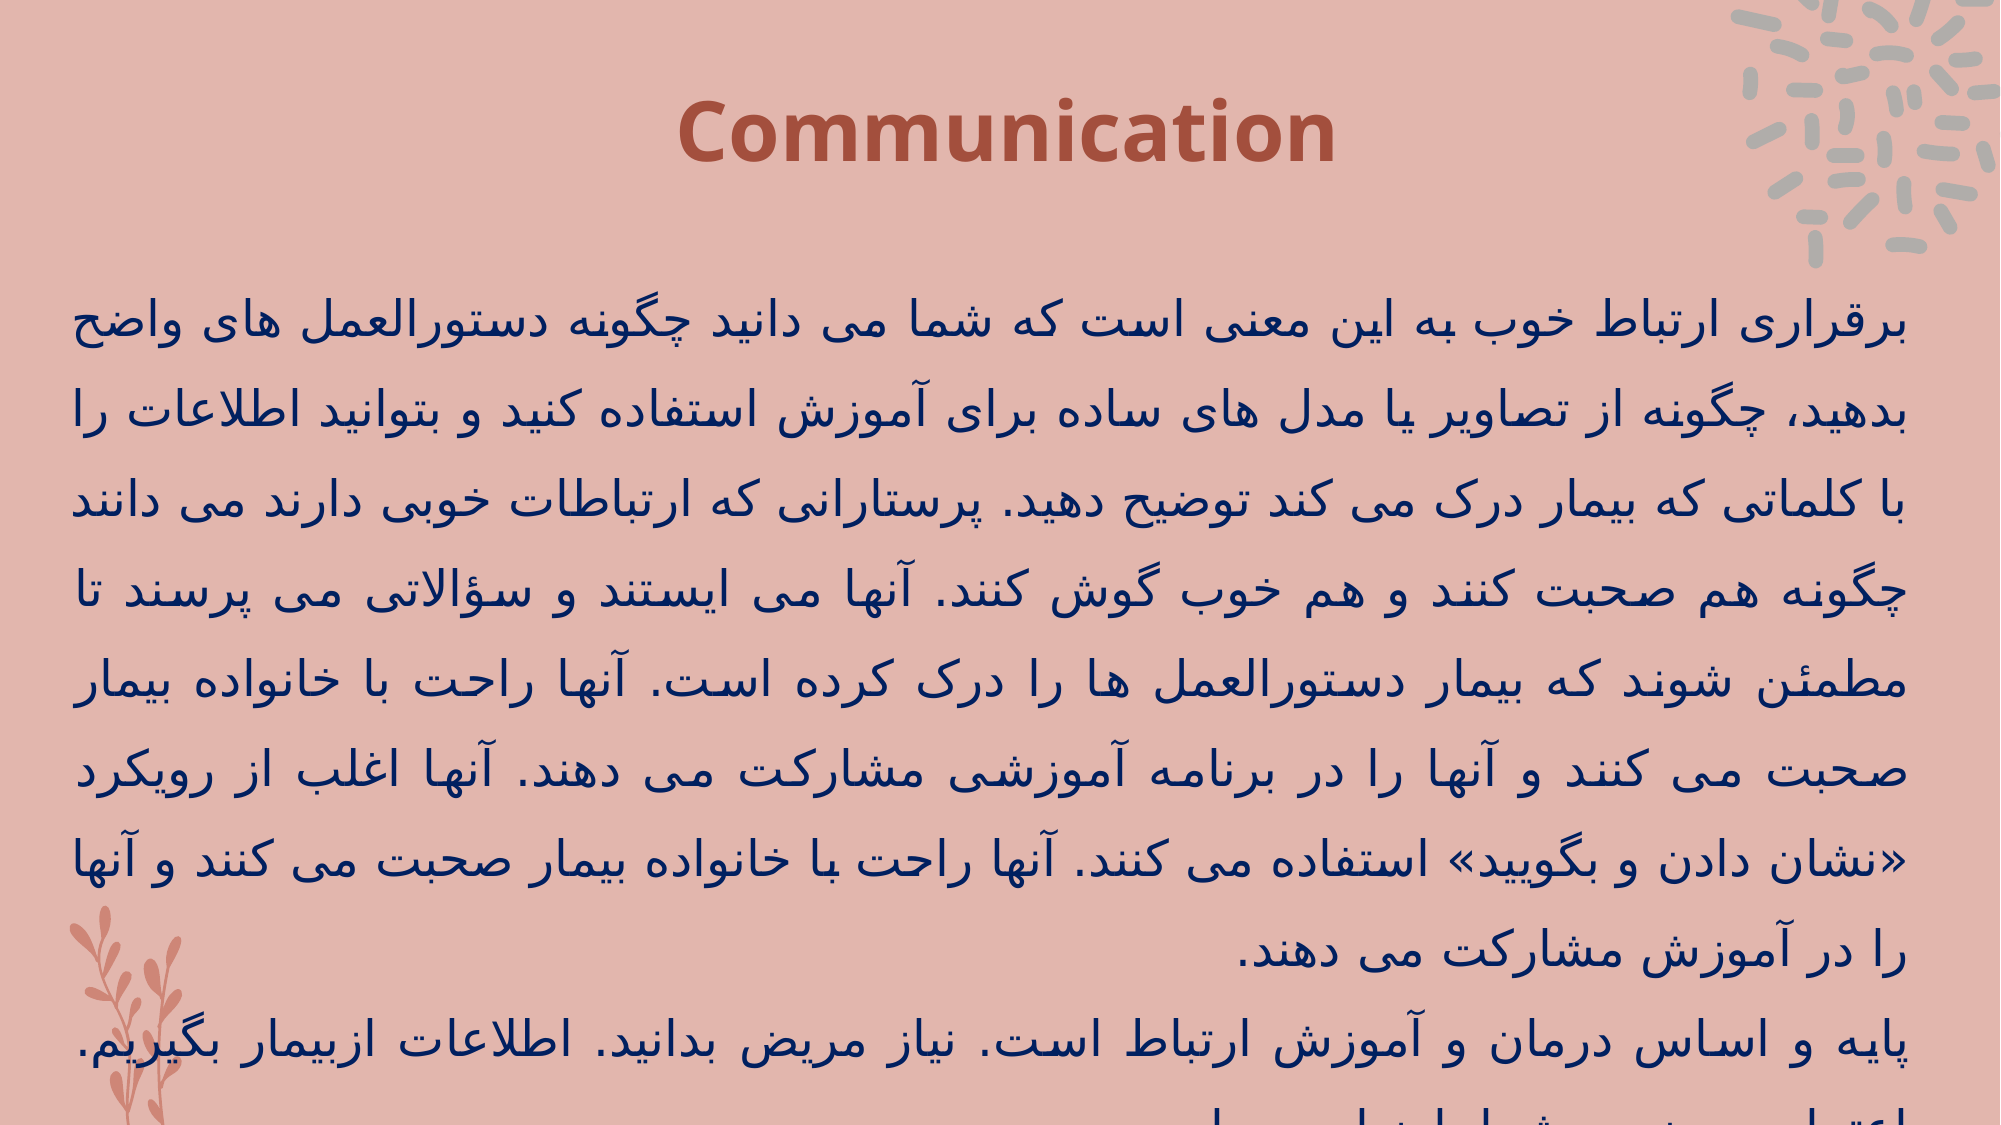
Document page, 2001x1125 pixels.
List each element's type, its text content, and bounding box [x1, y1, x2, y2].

title Communication [119, 58, 1897, 204]
list برقراری ارتباط خوب به این معنی است که شما می دانید چگونه دستورالعمل های واضح بدهید، چگونه از تصاویر یا مدل های ساده برای آموزش استفاده کنید و بتوانید اطلاعات را با کلماتی که بیمار درک می کند توضیح دهید. پرستارانی که ارتباطات خوبی دارند می دانند چگونه هم صحبت کنند و هم خوب گوش کنند. آنها می ایستند و سؤالاتی می پرسند تا مطمئن شوند که بیمار دستورالعمل ها را درک کرده است. آنها راحت با خانواده بیمار صحبت می کنند و آنها را در برنامه آموزشی مشارکت می دهند. آنها اغلب از رویکرد «نشان دادن و بگویید» استفاده می کنند. آنها راحت با خانواده بیمار صحبت می کنند و آنها را در آموزش مشارکت می دهند. پایه و اساس درمان و آموزش ارتباط است. نیاز مریض بدانید. اطلاعات ازبیمار بگیریم. اعتماد مریض به شما، ارزیابی بیمار [50, 236, 1948, 1067]
